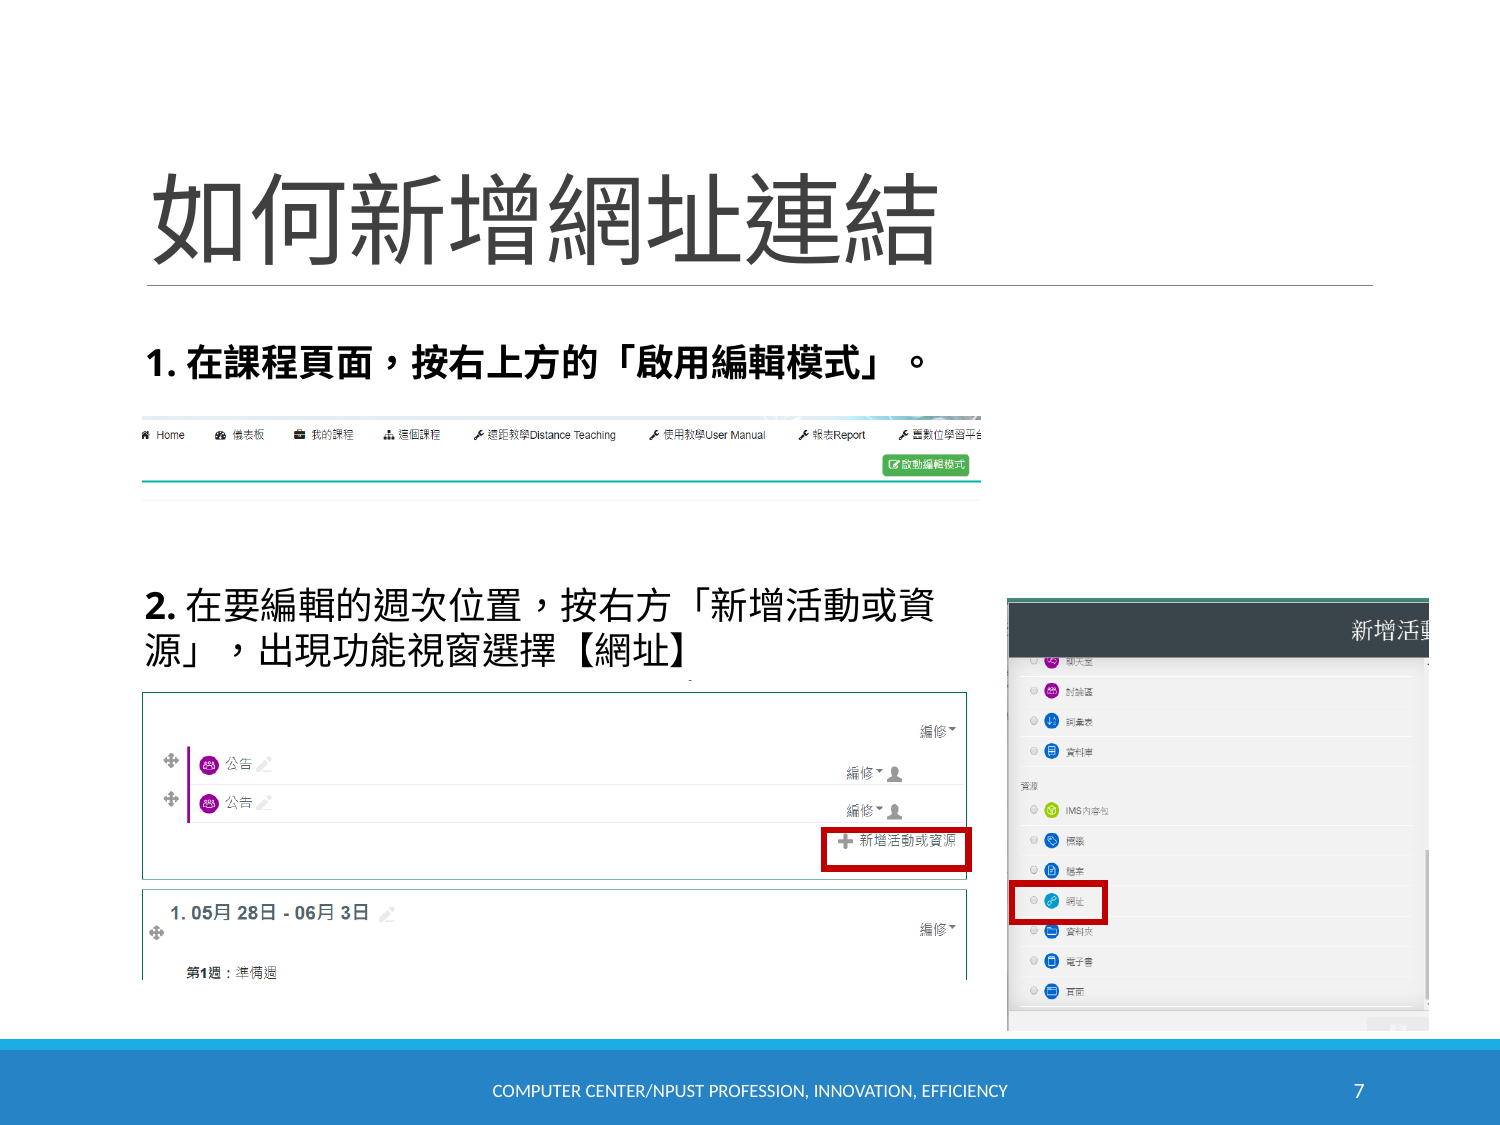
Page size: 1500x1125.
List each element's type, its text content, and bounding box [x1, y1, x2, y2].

title 如何新增網址連結 [135, 47, 1373, 285]
text_box 1.在課程頁面，按右上方的「啟用編輯模式」。 [67, 331, 1116, 392]
picture [116, 679, 982, 981]
text_box 2.在要編輯的週次位置，按右方「新增活動或資源」，出現功能視窗選擇【網址】 [67, 574, 969, 680]
footer Computer Center/NPUST Profession, Innovation, Efficiency [453, 1059, 1047, 1120]
picture [141, 415, 982, 502]
picture [1006, 598, 1430, 1031]
slide_number 7 [1218, 1059, 1380, 1120]
